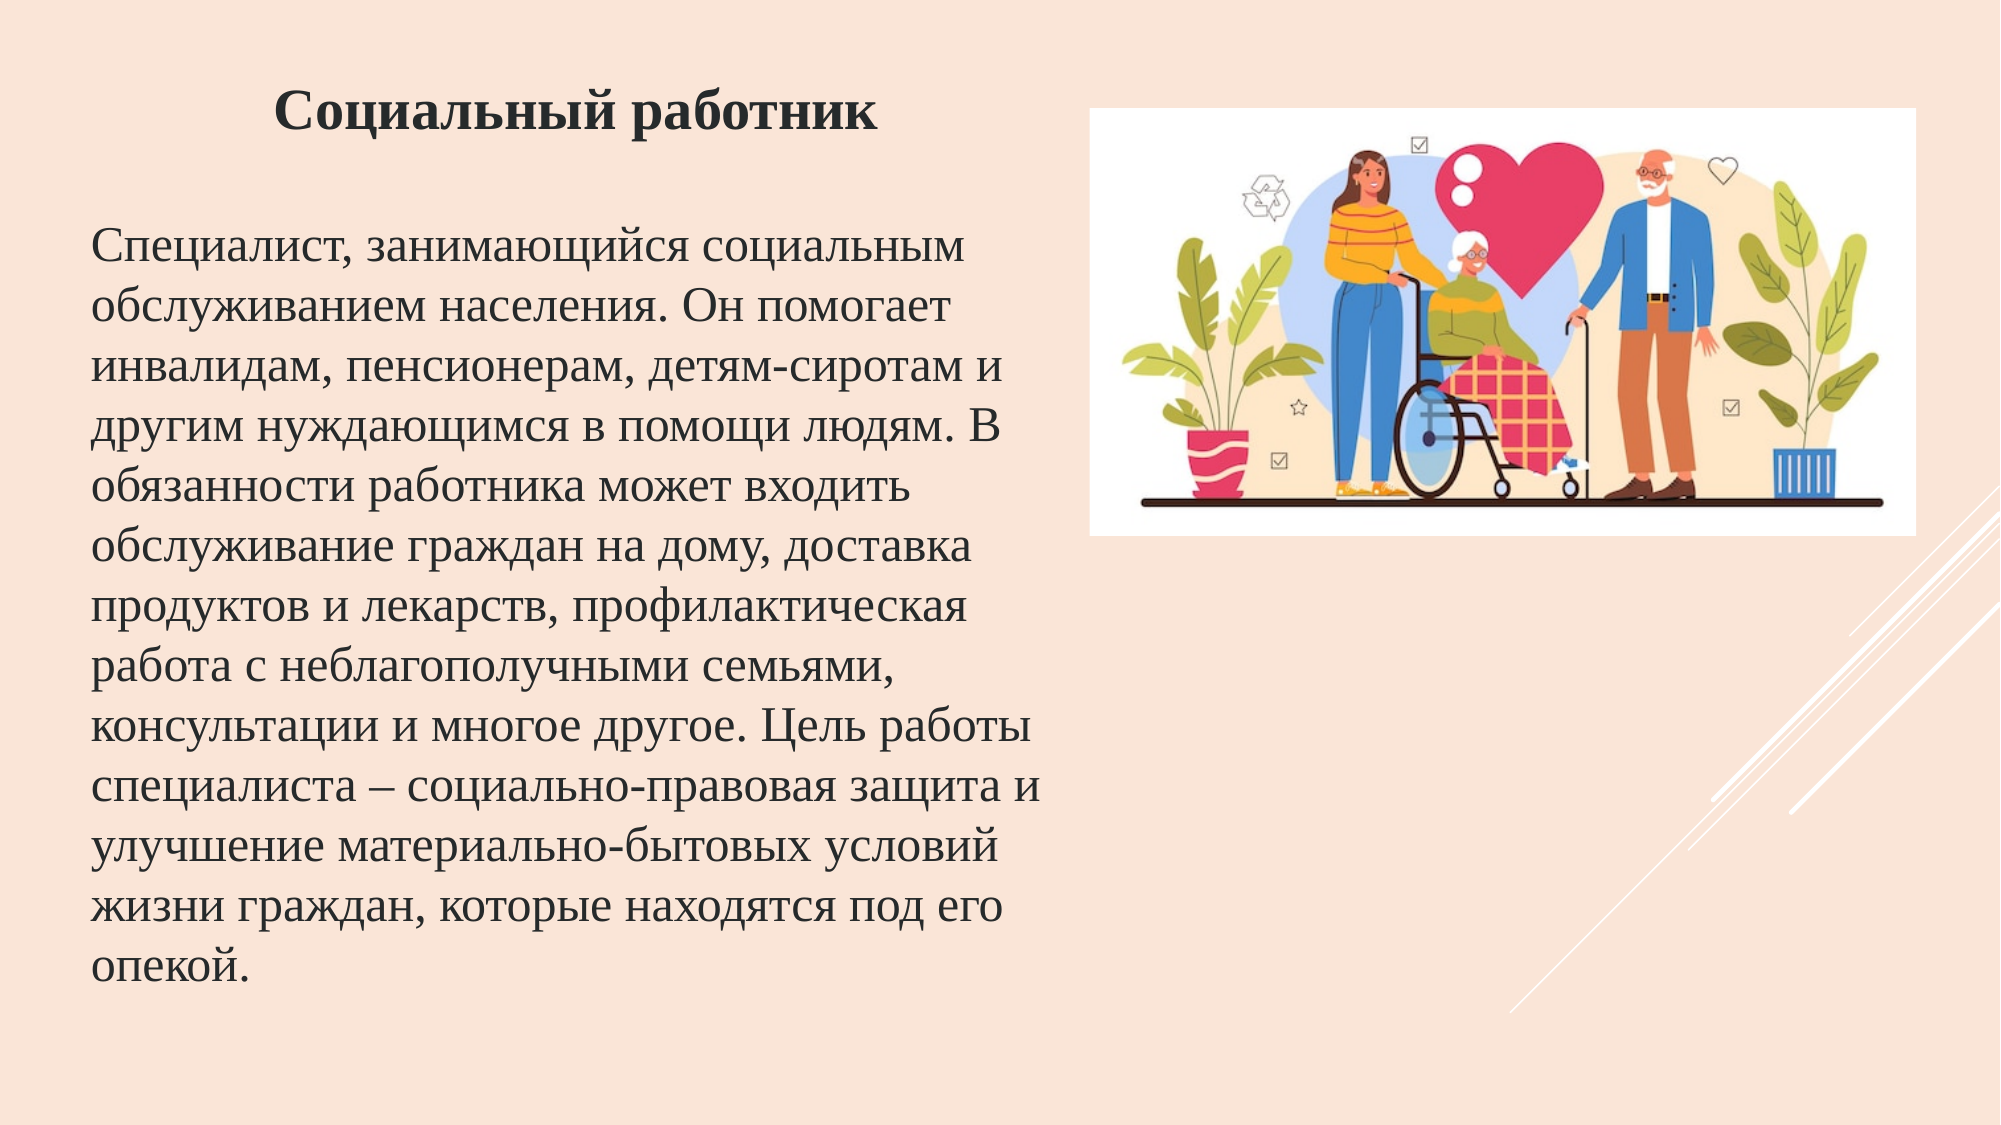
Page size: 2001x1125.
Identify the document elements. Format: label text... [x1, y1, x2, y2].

text_box Социальный работник Специалист, занимающийся социальным обслуживанием населения. Он помогает инвалидам, пенсионерам, детям-сиротам и другим нуждающимся в помощи людям. В обязанности работника может входить обслуживание граждан на дому, доставка продуктов и лекарств, профилактическая работа с неблагополучными семьями, консультации и многое другое. Цель работы специалиста – социально-правовая защита и улучшение материально-бытовых условий жизни граждан, которые находятся под его опекой. [76, 63, 1076, 999]
picture [1089, 107, 1917, 537]
